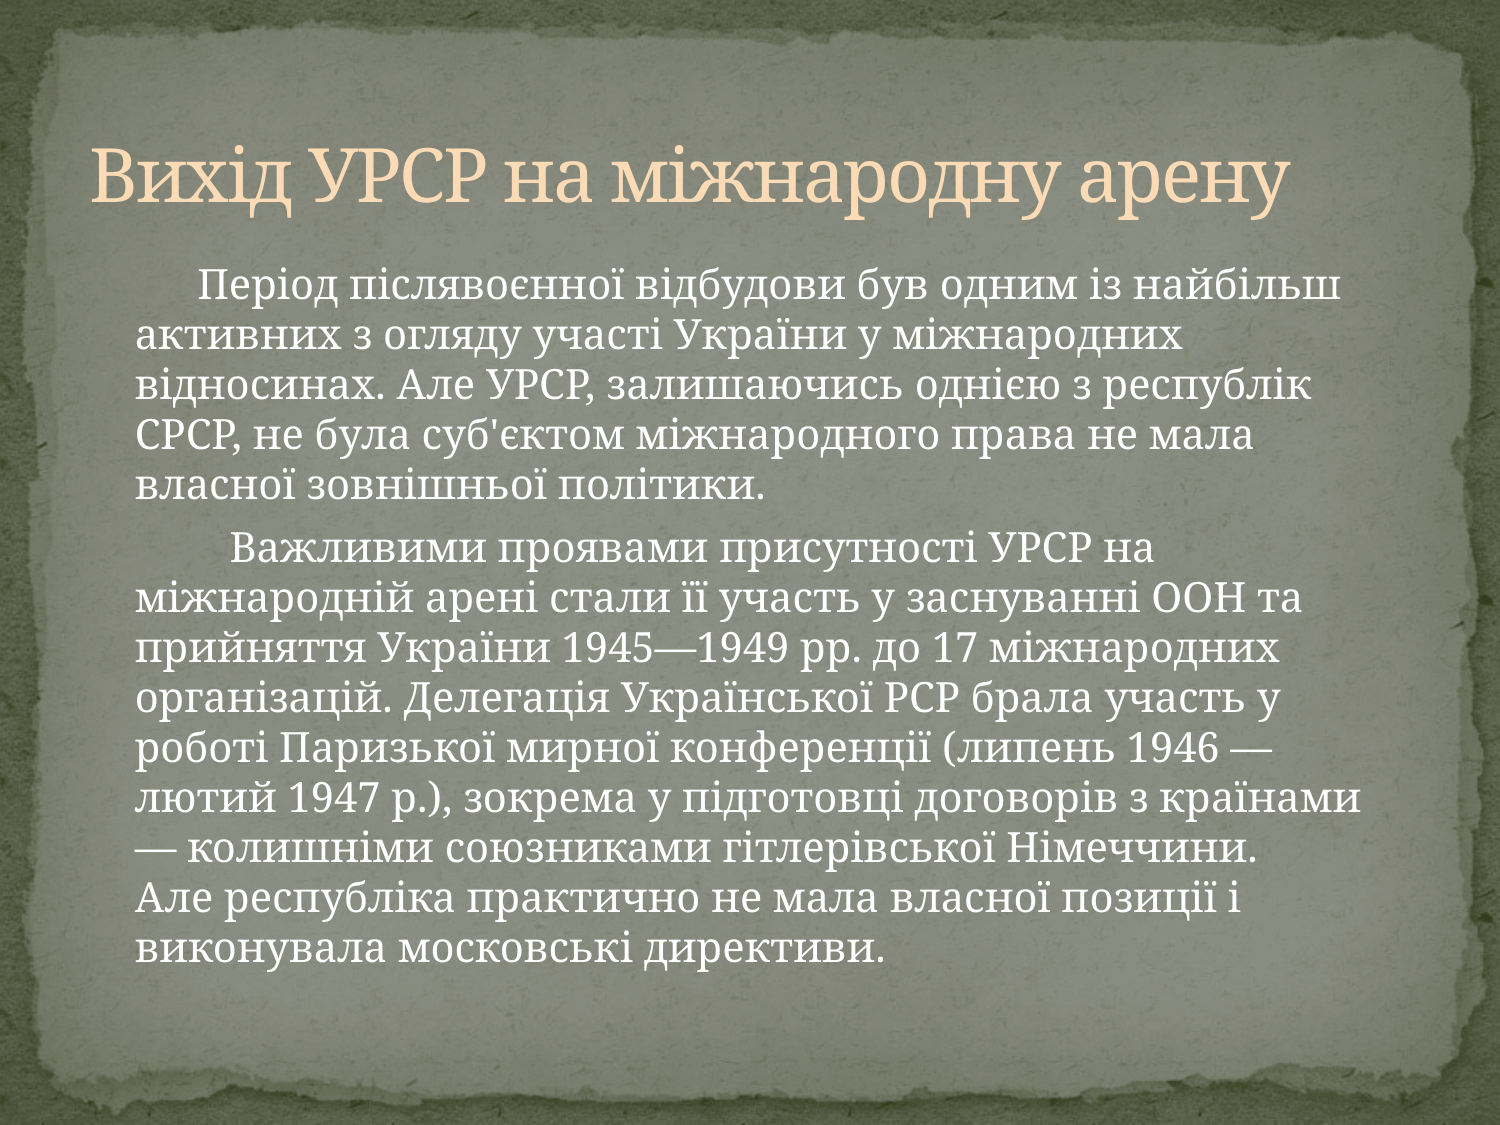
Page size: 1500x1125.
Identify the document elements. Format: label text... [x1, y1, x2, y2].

list Період післявоєнної відбудови був одним із найбільш активних з огляду участі України у міжнародних відносинах. Але УРСР, залишаючись однією з республік СРСР, не була суб'єктом міжнародного права не мала власної зовнішньої політики. Важливими проявами присутності УРСР на міжнародній арені стали її участь у заснуванні ООН та прийняття України 1945—1949 рр. до 17 міжнародних організацій. Делегація Української РСР брала участь у роботі Паризької мирної конференції (липень 1946 — лютий 1947 р.), зокрема у підготовці договорів з країнами — колишніми союзниками гітлерівської Німеччини. Але республіка практично не мала власної позиції і виконувала московські директиви. [75, 249, 1425, 1000]
title Вихід УРСР на міжнародну арену [74, 24, 1425, 225]
